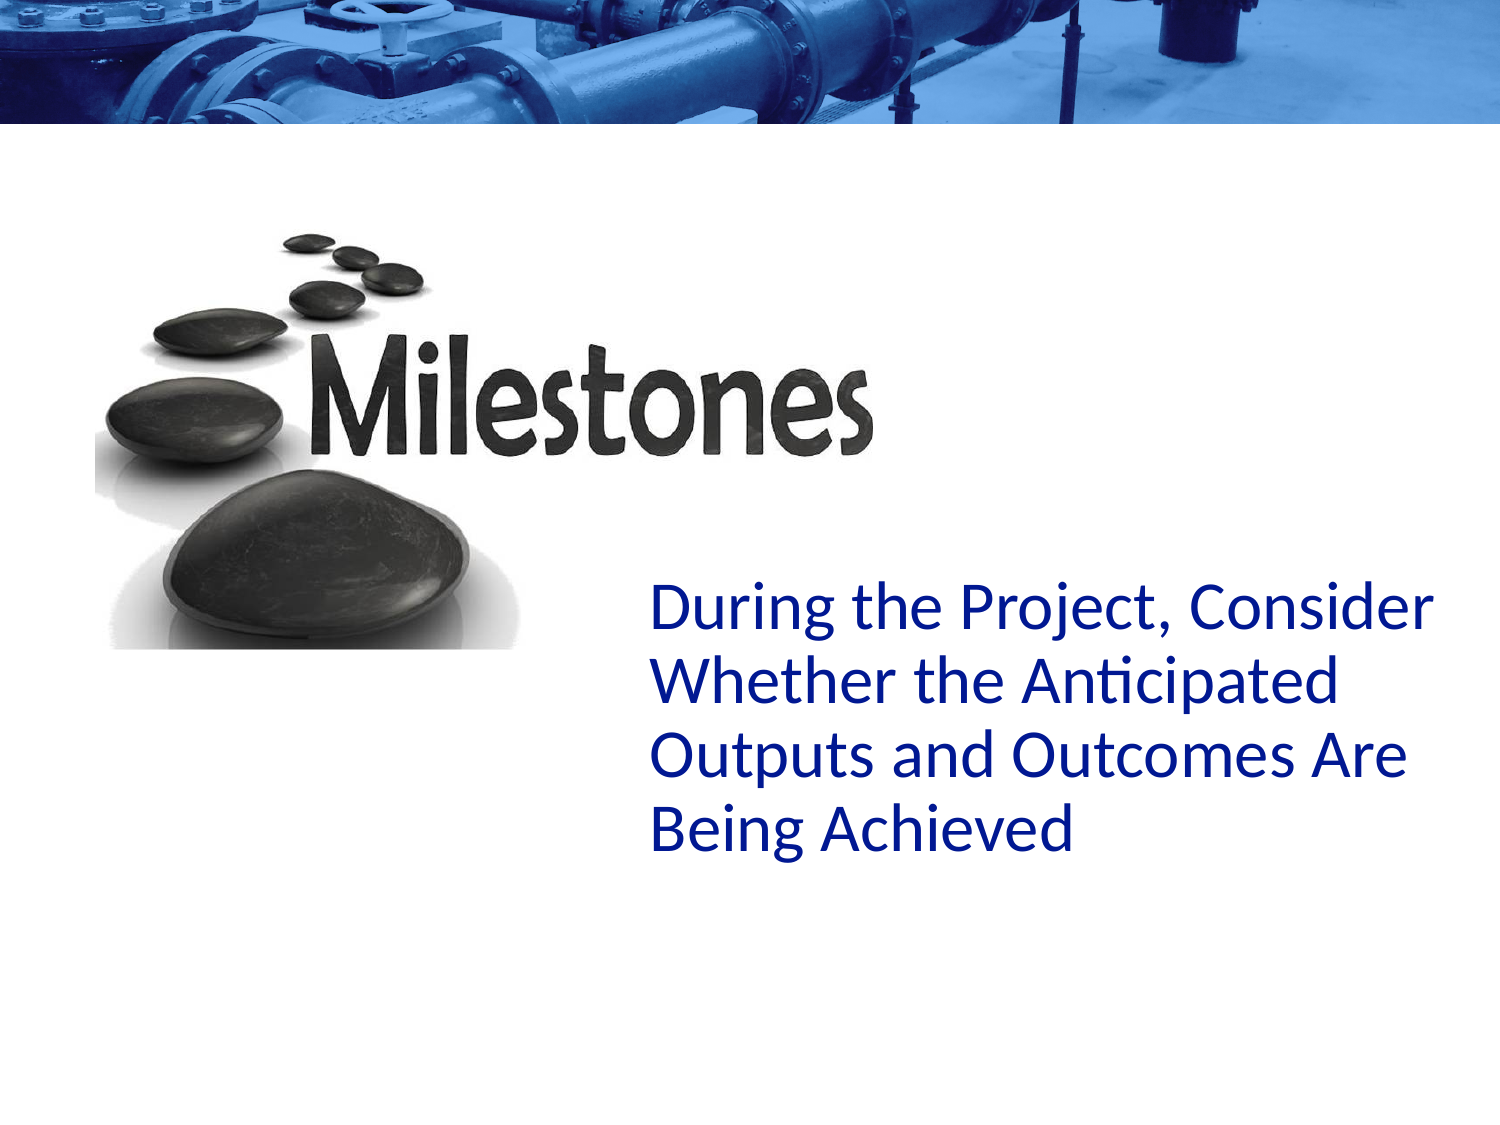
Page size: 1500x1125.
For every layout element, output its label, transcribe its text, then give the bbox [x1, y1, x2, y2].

picture [95, 229, 873, 650]
picture [0, 0, 1500, 124]
text_box During the Project, Consider Whether the Anticipated Outputs and Outcomes Are Being Achieved [634, 562, 1473, 948]
